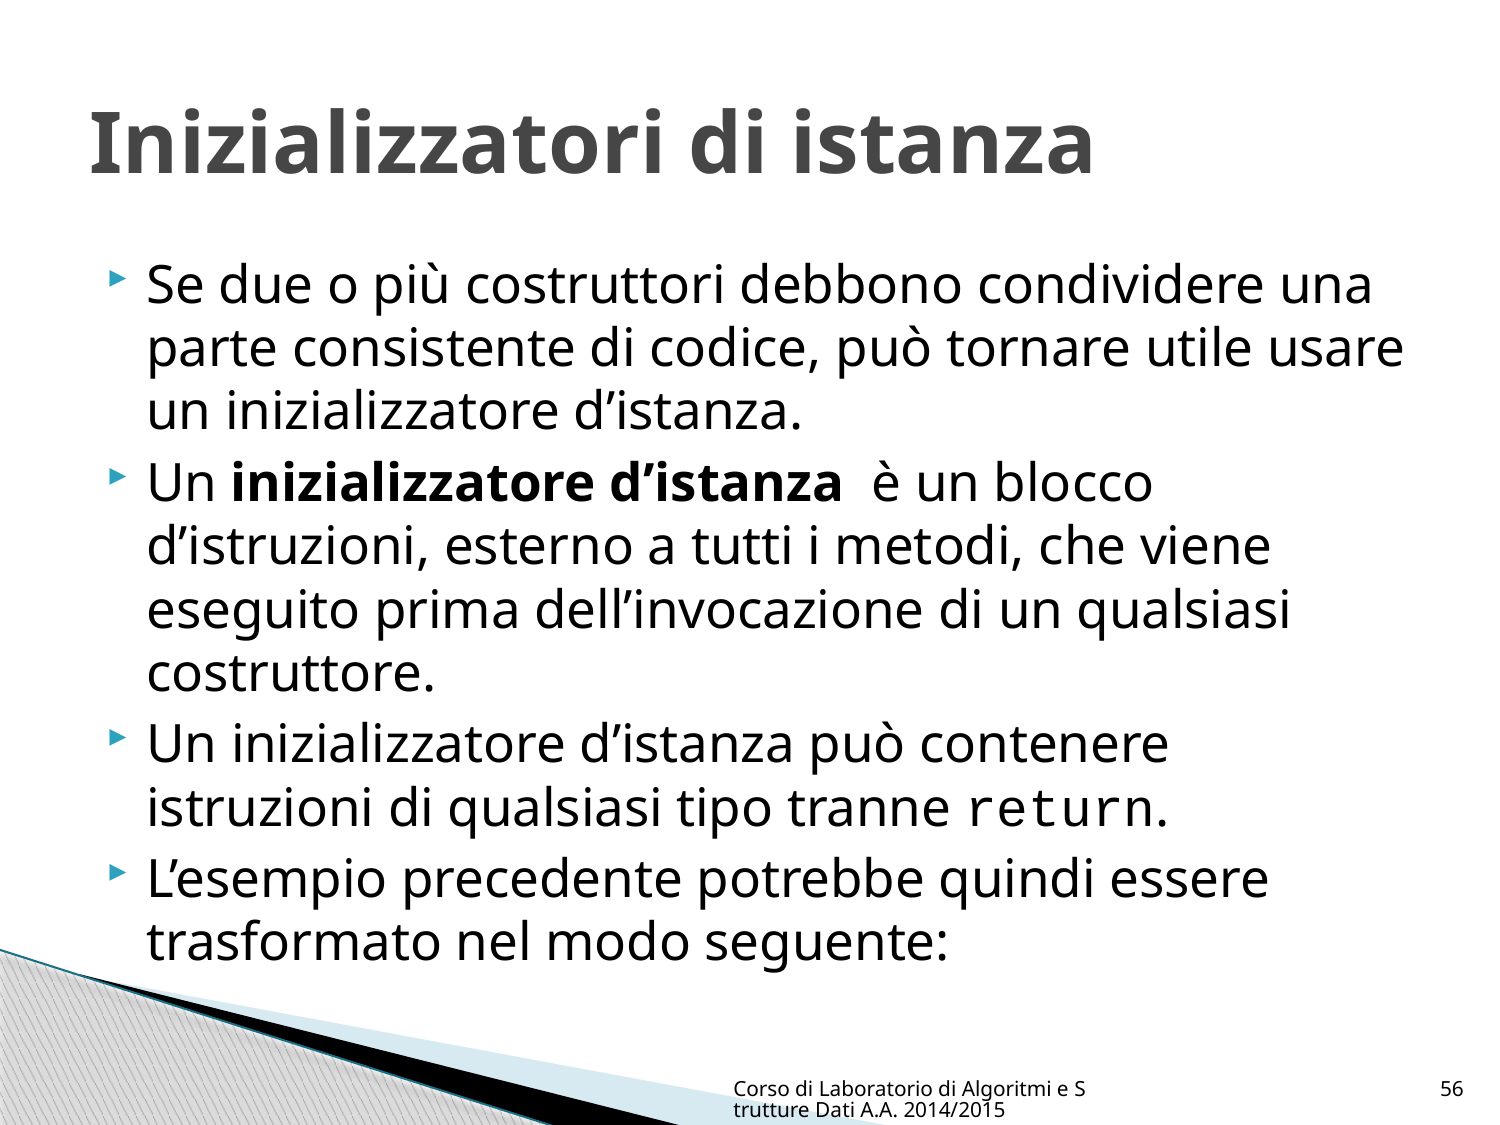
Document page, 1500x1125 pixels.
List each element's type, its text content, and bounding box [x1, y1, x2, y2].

title Inizializzatori di istanza [75, 45, 1425, 233]
slide_number 56 [1418, 1051, 1479, 1112]
footer Corso di Laboratorio di Algoritmi e Strutture Dati A.A. 2014/2015 [718, 1051, 1105, 1112]
list Se due o più costruttori debbono condividere una parte consistente di codice, può tornare utile usare un inizializzatore d’istanza. Un inizializzatore d’istanza è un blocco d’istruzioni, esterno a tutti i metodi, che viene eseguito prima dell’invocazione di un qualsiasi costruttore. Un inizializzatore d’istanza può contenere istruzioni di qualsiasi tipo tranne return. L’esempio precedente potrebbe quindi essere trasformato nel modo seguente: [75, 243, 1425, 986]
